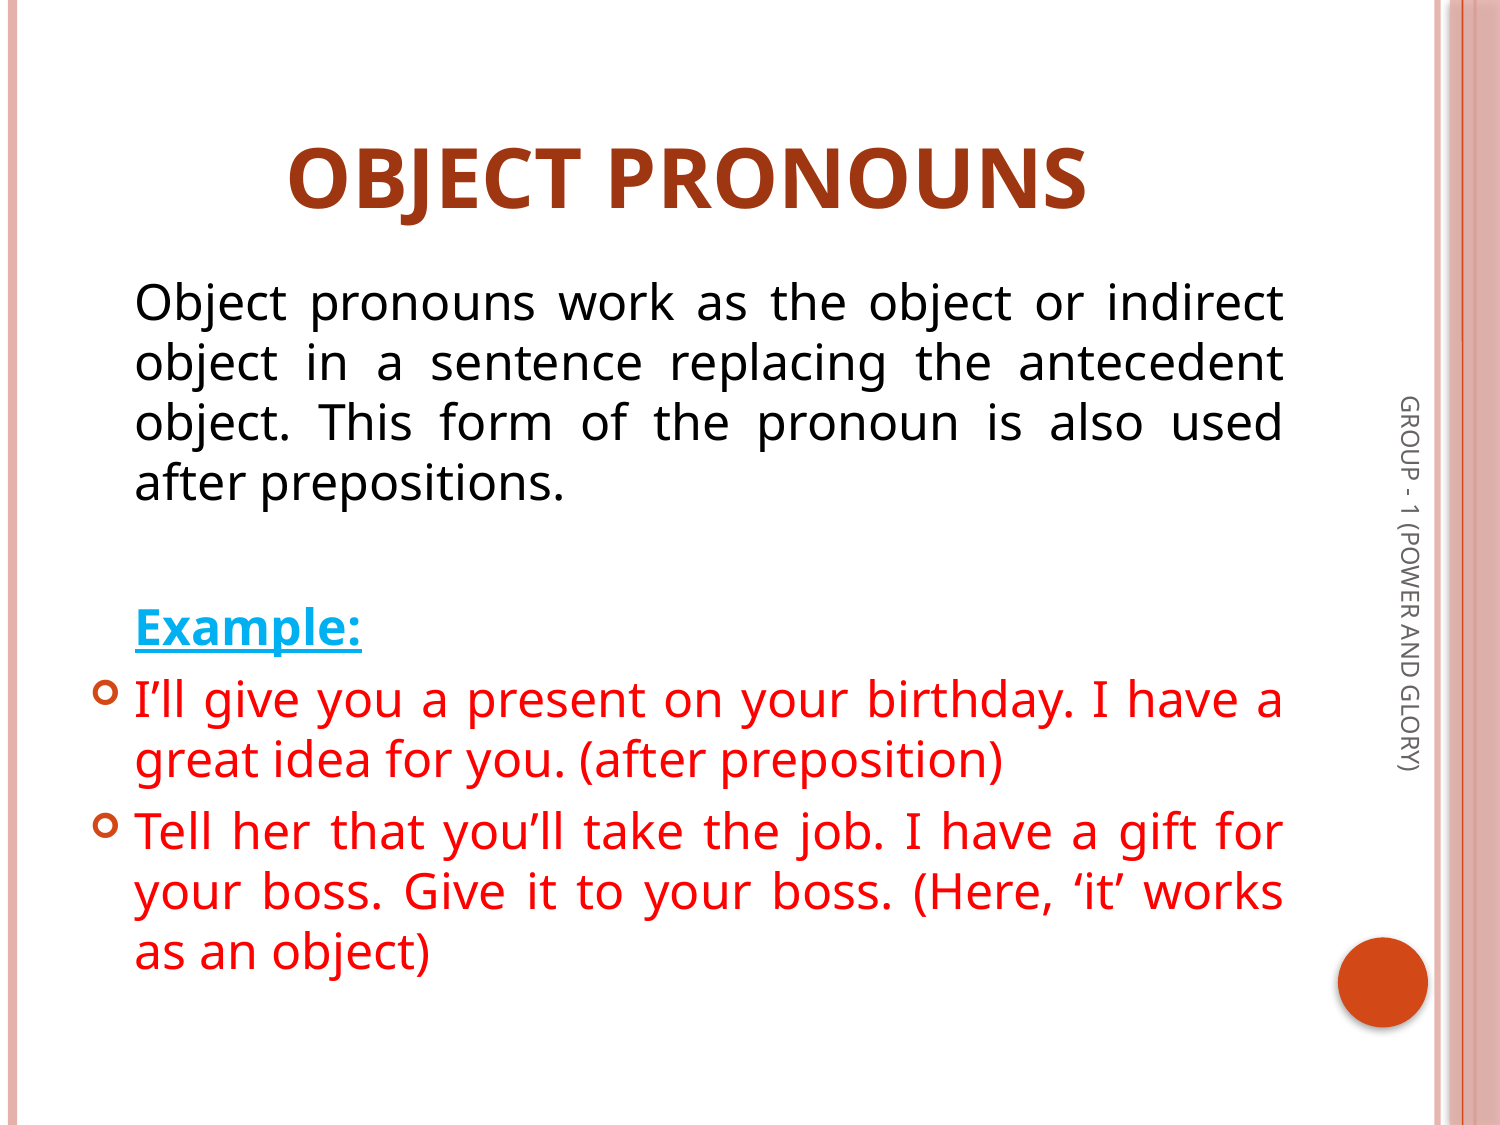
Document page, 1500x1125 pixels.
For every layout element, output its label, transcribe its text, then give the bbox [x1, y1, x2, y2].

list Object pronouns work as the object or indirect object in a sentence replacing the antecedent object. This form of the pronoun is also used after prepositions. Example: I’ll give you a present on your birthday. I have a great idea for you. (after preposition) Tell her that you’ll take the job. I have a gift for your boss. Give it to your boss. (Here, ‘it’ works as an object) [75, 262, 1300, 1062]
title Object Pronouns [75, 45, 1300, 233]
footer GROUP - 1 (POWER AND GLORY) [1379, 380, 1440, 906]
